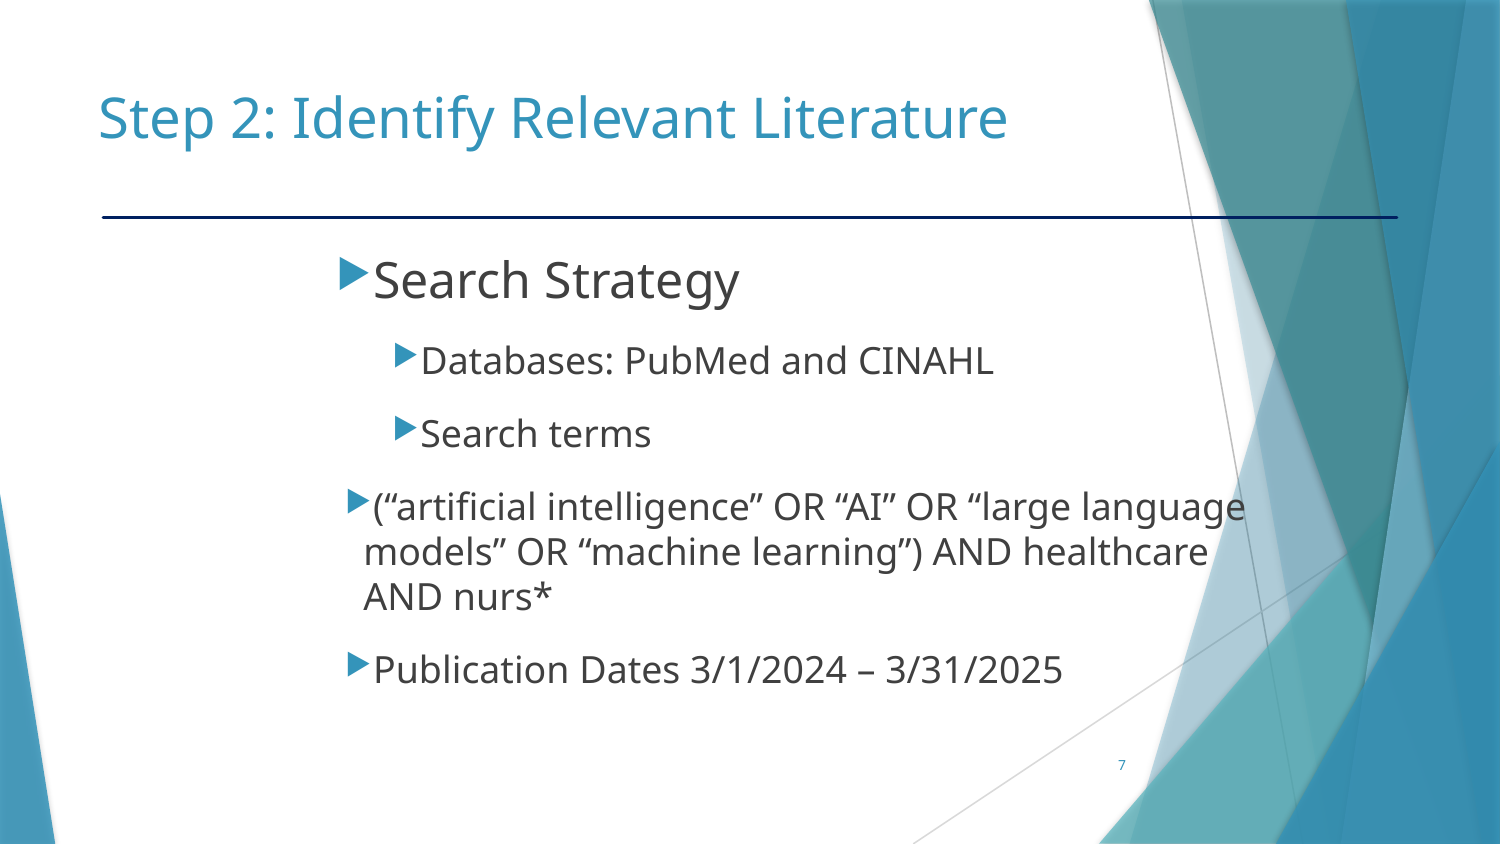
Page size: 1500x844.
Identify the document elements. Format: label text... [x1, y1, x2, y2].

slide_number 7 [1056, 743, 1141, 789]
title Step 2: Identify Relevant Literature [83, 75, 1141, 238]
list Search Strategy Databases: PubMed and CINAHL Search terms (“artificial intelligence” OR “AI” OR “large language models” OR “machine learning”) AND healthcare AND nurs* Publication Dates 3/1/2024 – 3/31/2025 [208, 241, 1295, 760]
